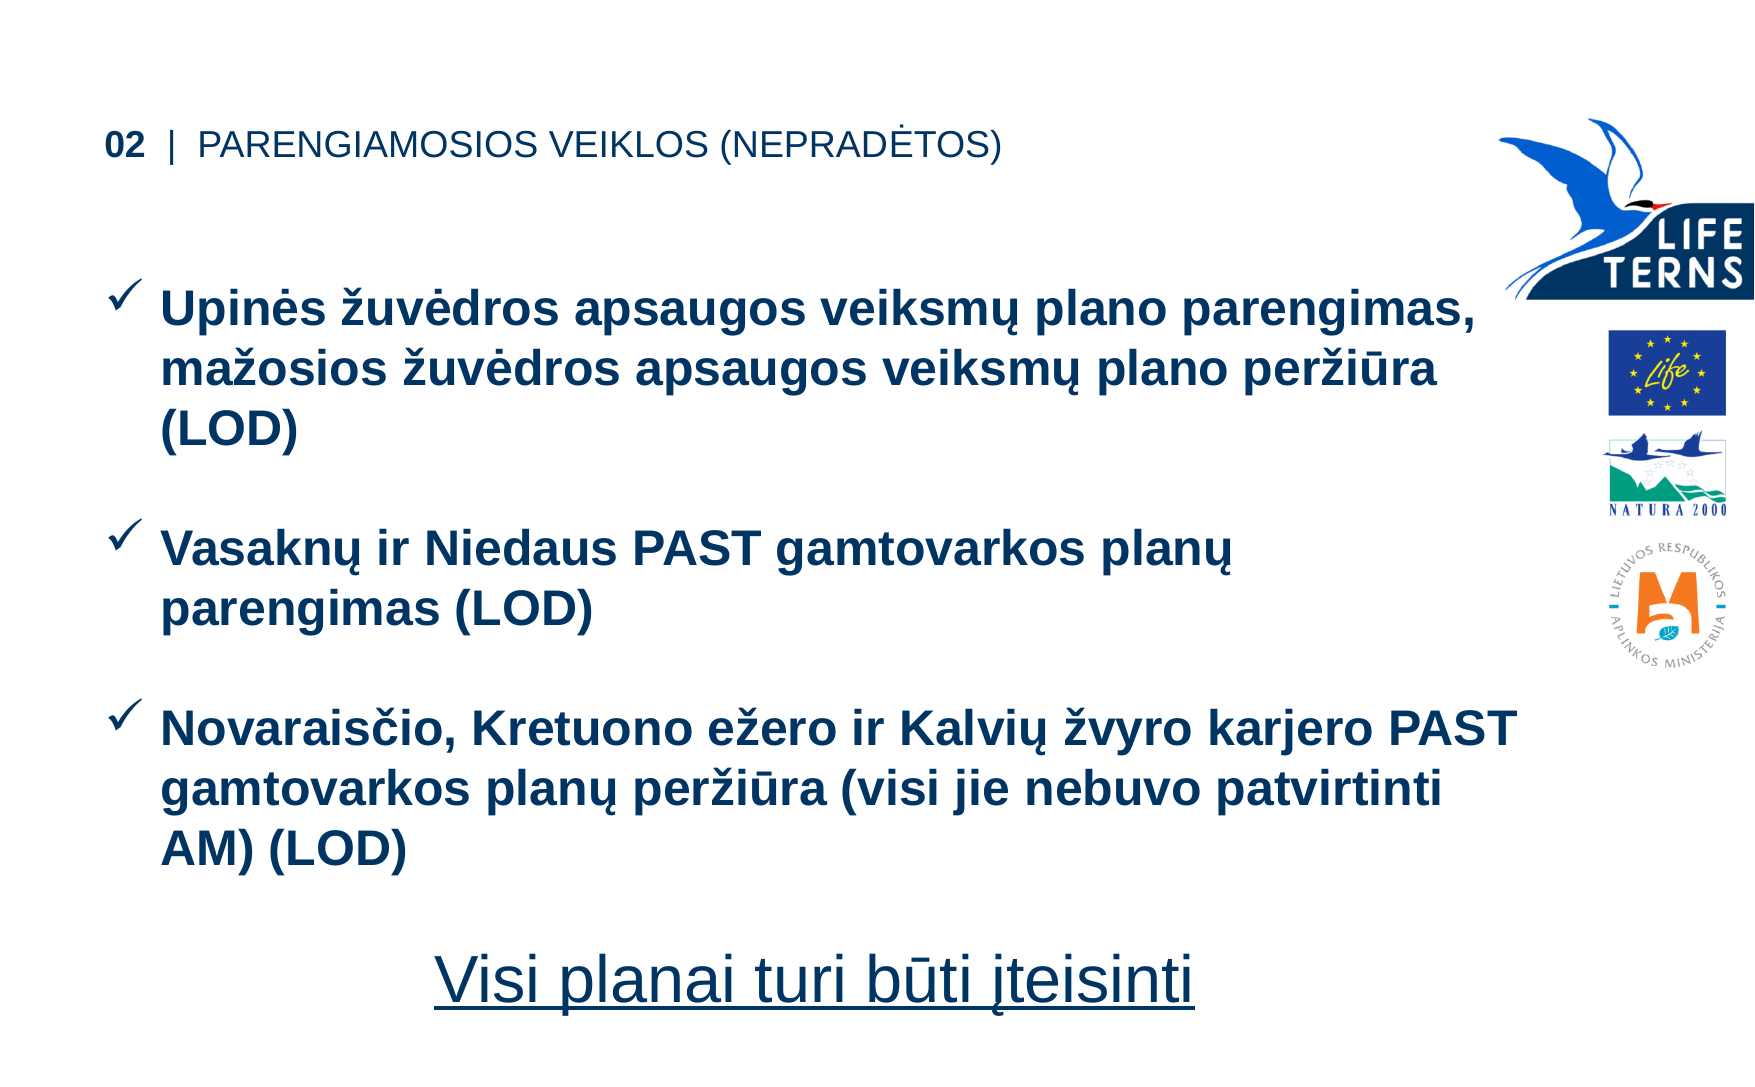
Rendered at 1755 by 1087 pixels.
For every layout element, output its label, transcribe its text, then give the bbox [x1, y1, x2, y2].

text_box Upinės žuvėdros apsaugos veiksmų plano parengimas, mažosios žuvėdros apsaugos veiksmų plano peržiūra (LOD) Vasaknų ir Niedaus PAST gamtovarkos planų parengimas (LOD) Novaraisčio, Kretuono ežero ir Kalvių žvyro karjero PAST gamtovarkos planų peržiūra (visi jie nebuvo patvirtinti AM) (LOD) Visi planai turi būti įteisinti . [89, 268, 1540, 1087]
text_box 02 | PARENGIAMOSIOS VEIKLOS (NEPRADĖTOS) [89, 112, 1077, 173]
picture [1498, 118, 1755, 300]
picture [1601, 330, 1726, 668]
